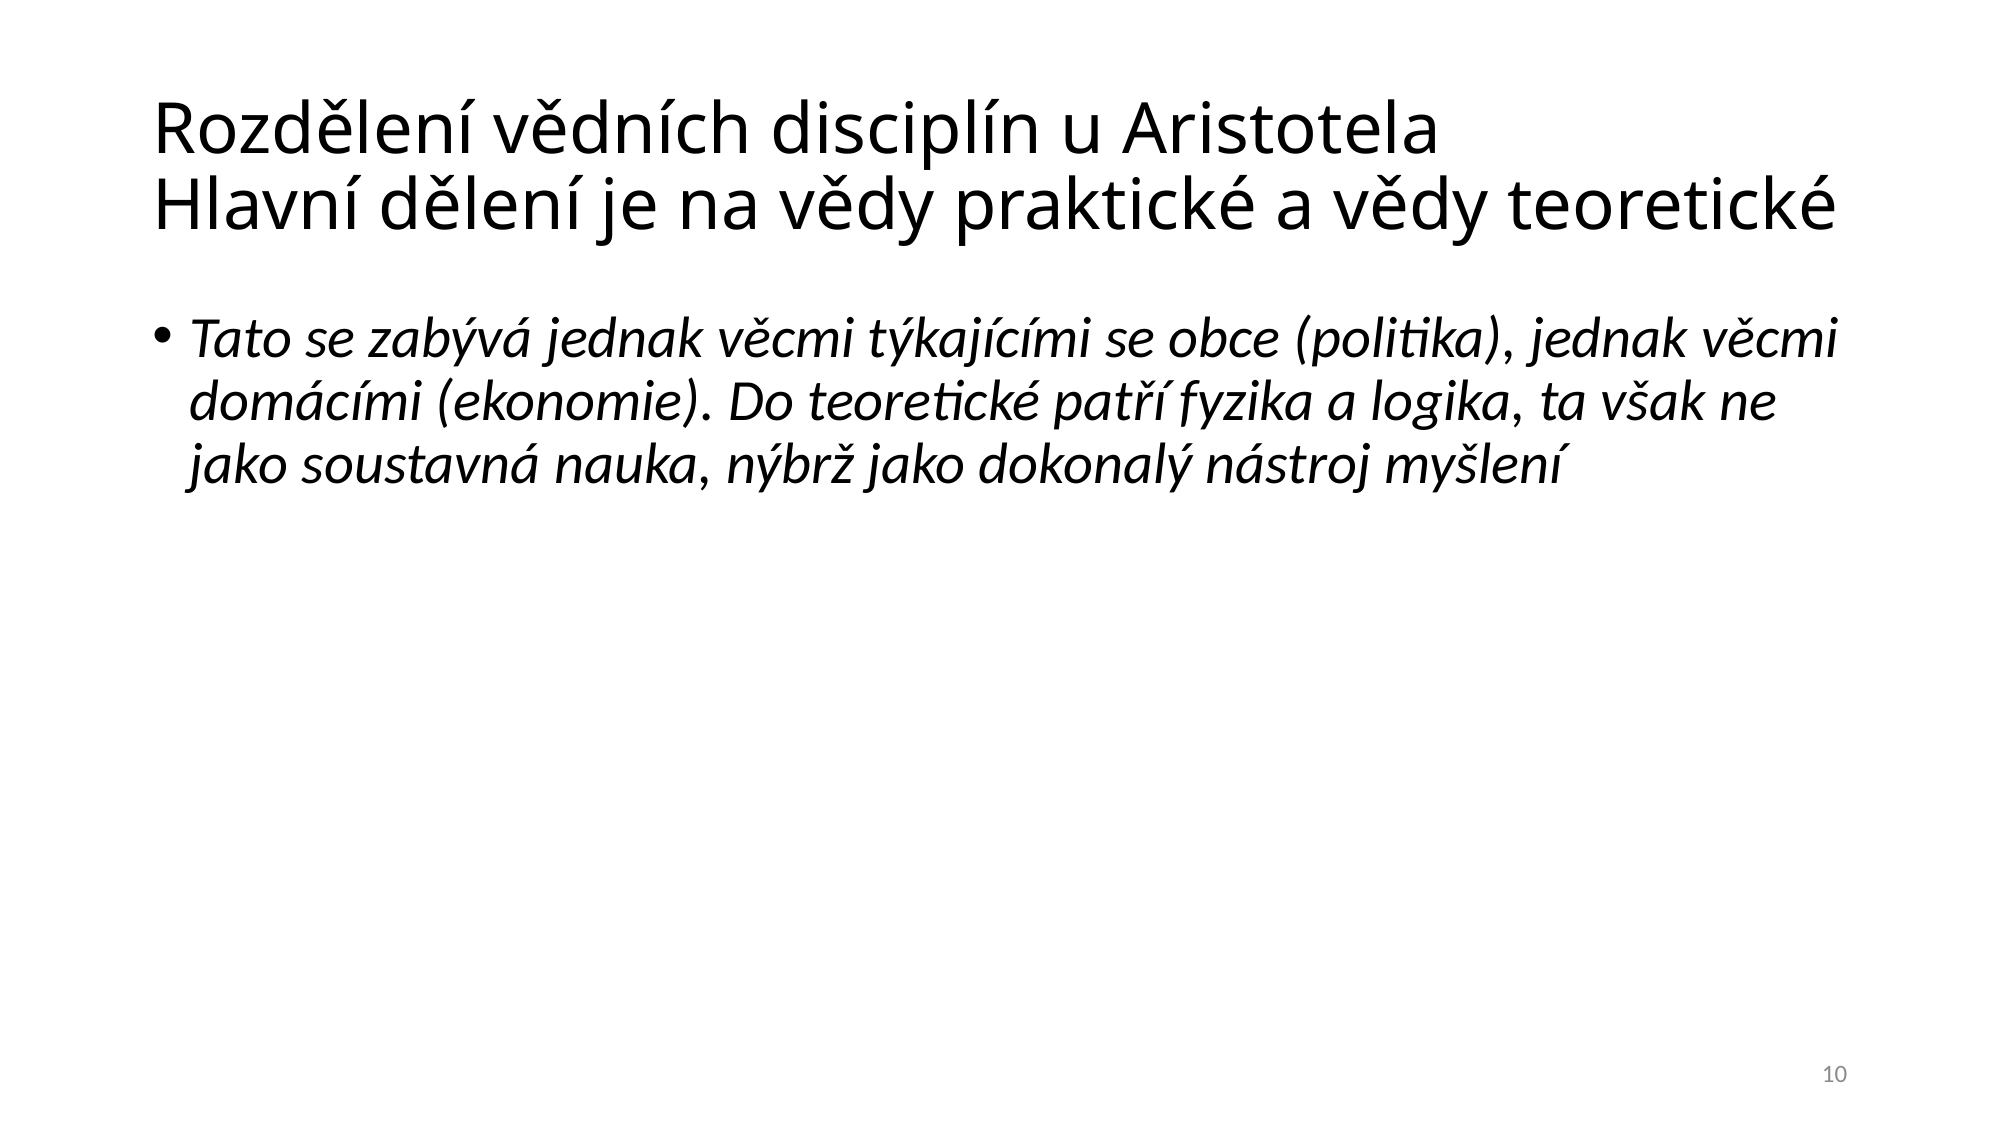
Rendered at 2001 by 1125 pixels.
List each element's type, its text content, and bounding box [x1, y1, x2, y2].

slide_number 10 [1412, 1042, 1863, 1103]
list Tato se zabývá jednak věcmi týkajícími se obce (politika), jednak věcmi domácími (ekonomie). Do teoretické patří fyzika a logika, ta však ne jako soustavná nauka, nýbrž jako dokonalý nástroj myšlení [137, 299, 1863, 1014]
title Rozdělení vědních disciplín u Aristotela Hlavní dělení je na vědy praktické a vědy teoretické [137, 59, 1863, 278]
